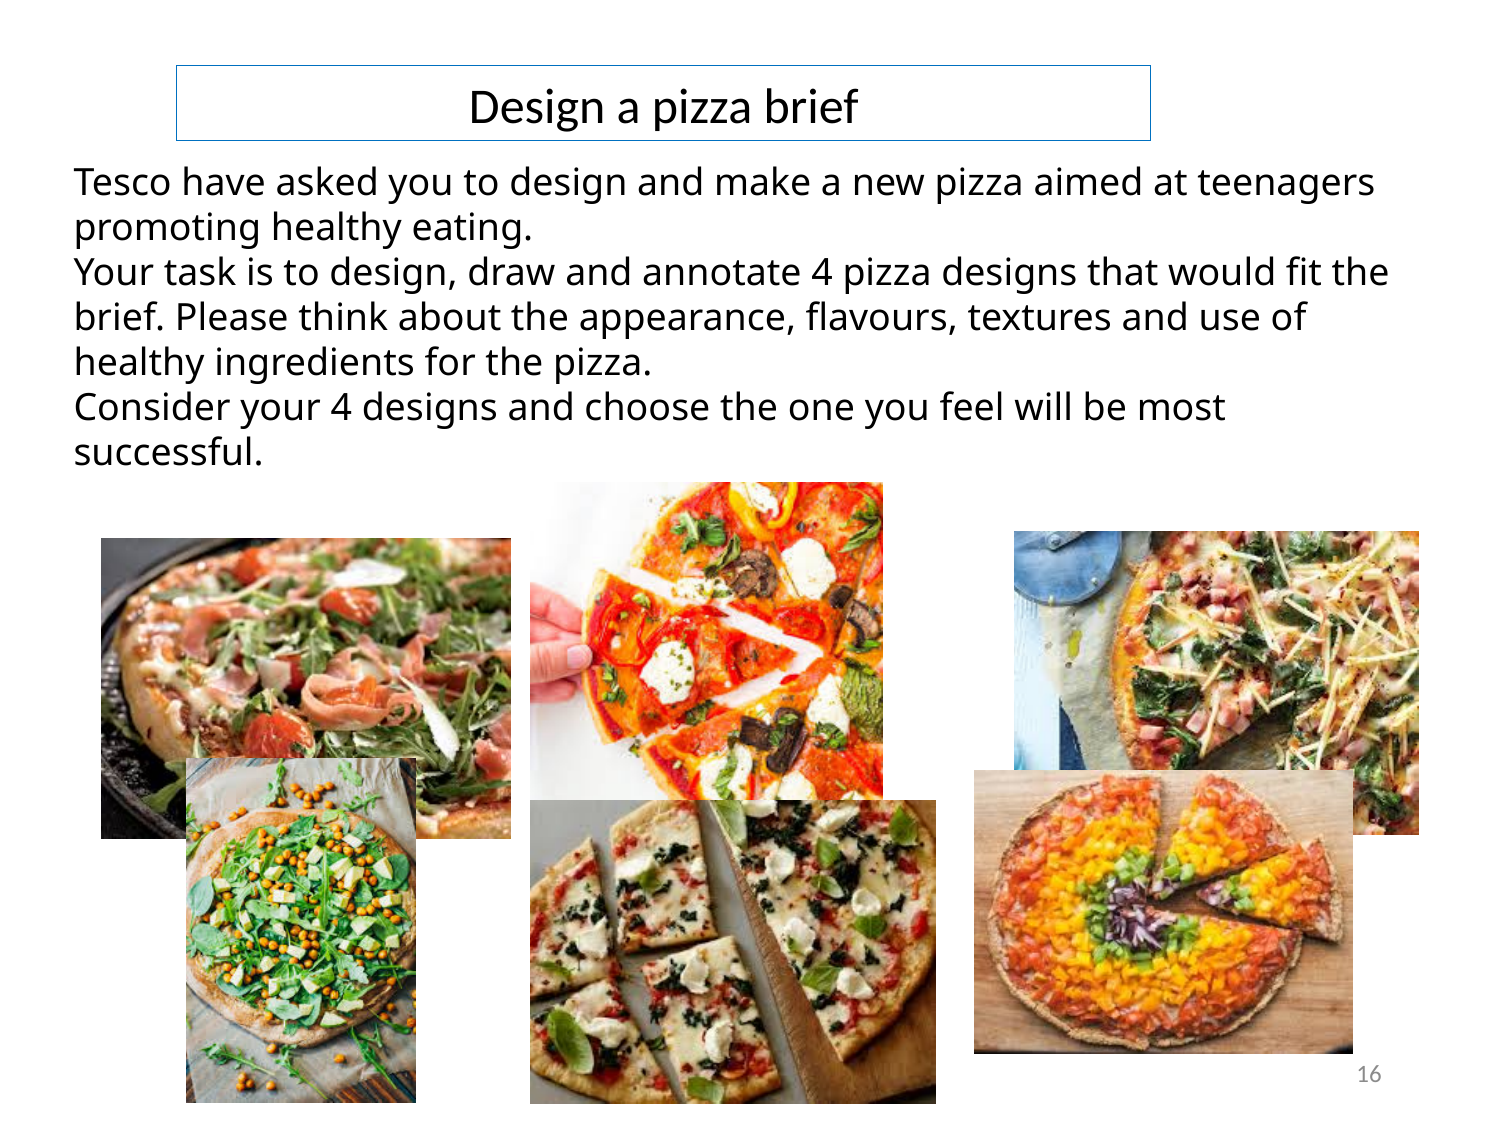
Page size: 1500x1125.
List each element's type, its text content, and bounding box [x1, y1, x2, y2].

picture [974, 531, 1419, 1054]
picture [530, 482, 936, 1105]
slide_number 16 [1059, 1042, 1397, 1103]
text_box Design a pizza brief [176, 65, 1151, 141]
picture [101, 538, 511, 1103]
text_box Tesco have asked you to design and make a new pizza aimed at teenagers promoting healthy eating. Your task is to design, draw and annotate 4 pizza designs that would fit the brief. Please think about the appearance, flavours, textures and use of healthy ingredients for the pizza. Consider your 4 designs and choose the one you feel will be most successful. [58, 150, 1408, 481]
